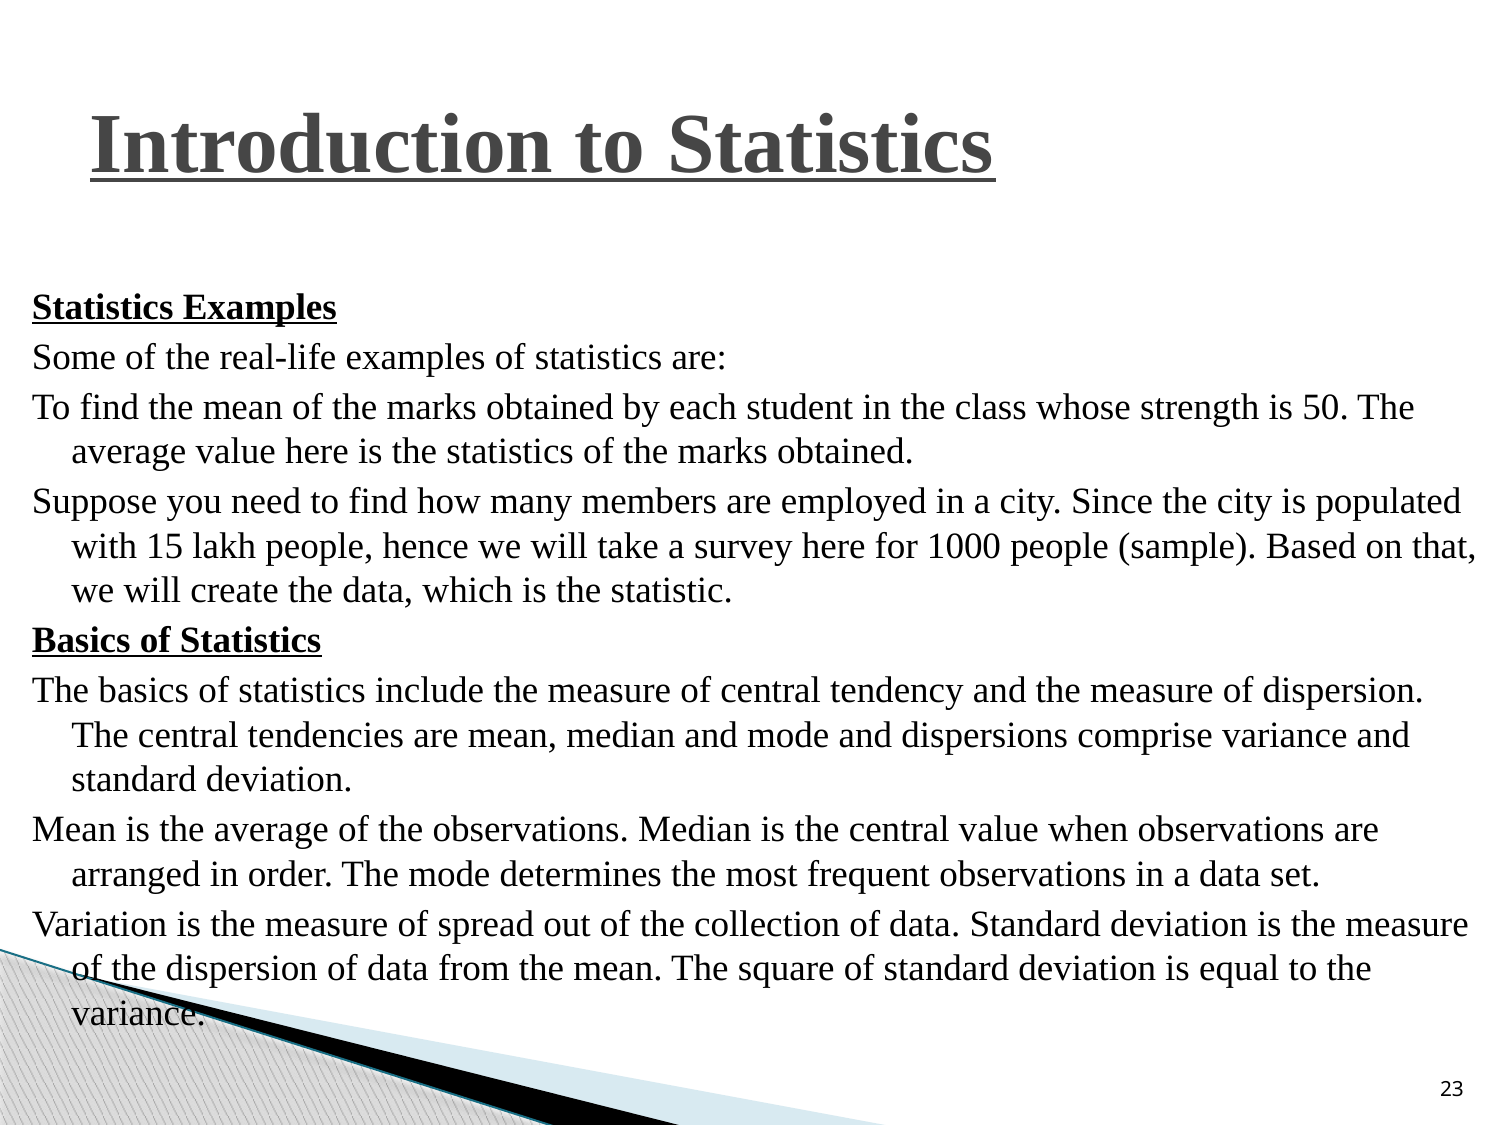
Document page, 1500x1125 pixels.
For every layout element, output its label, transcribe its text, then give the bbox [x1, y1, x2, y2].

list Statistics Examples Some of the real-life examples of statistics are: To find the mean of the marks obtained by each student in the class whose strength is 50. The average value here is the statistics of the marks obtained. Suppose you need to find how many members are employed in a city. Since the city is populated with 15 lakh people, hence we will take a survey here for 1000 people (sample). Based on that, we will create the data, which is the statistic. Basics of Statistics The basics of statistics include the measure of central tendency and the measure of dispersion. The central tendencies are mean, median and mode and dispersions comprise variance and standard deviation. Mean is the average of the observations. Median is the central value when observations are arranged in order. The mode determines the most frequent observations in a data set. Variation is the measure of spread out of the collection of data. Standard deviation is the measure of the dispersion of data from the mean. The square of standard deviation is equal to the variance. [0, 275, 1500, 1050]
slide_number 23 [1418, 1051, 1479, 1112]
title Introduction to Statistics [75, 45, 1425, 233]
